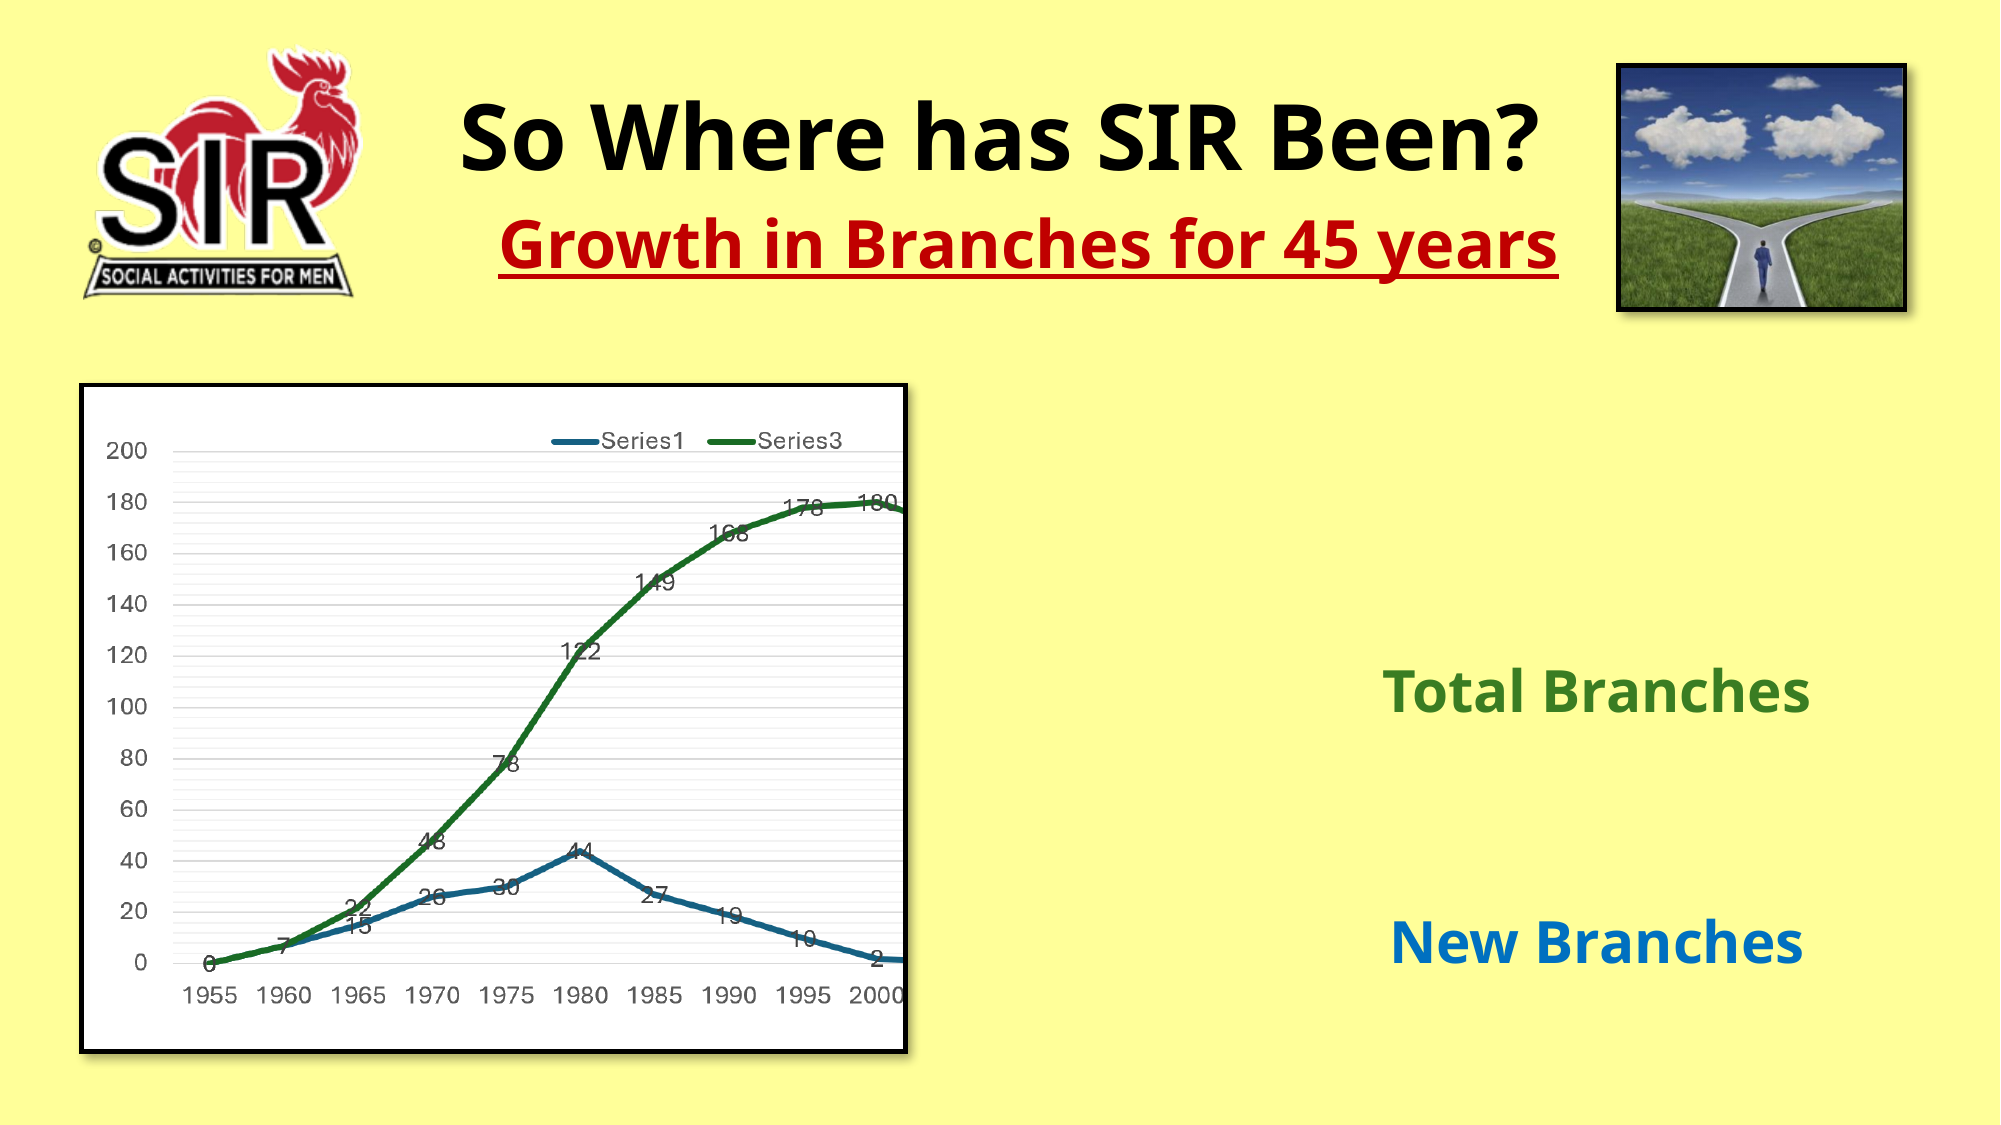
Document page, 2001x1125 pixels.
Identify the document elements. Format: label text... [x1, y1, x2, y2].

picture [82, 44, 363, 303]
text_box So Where has SIR Been? [379, 71, 1598, 197]
picture [1620, 67, 1904, 308]
text_box New Branches [1374, 897, 1820, 983]
text_box Total Branches [1367, 647, 1827, 732]
picture [83, 386, 904, 1050]
text_box Growth in Branches for 45 years [483, 194, 1575, 290]
